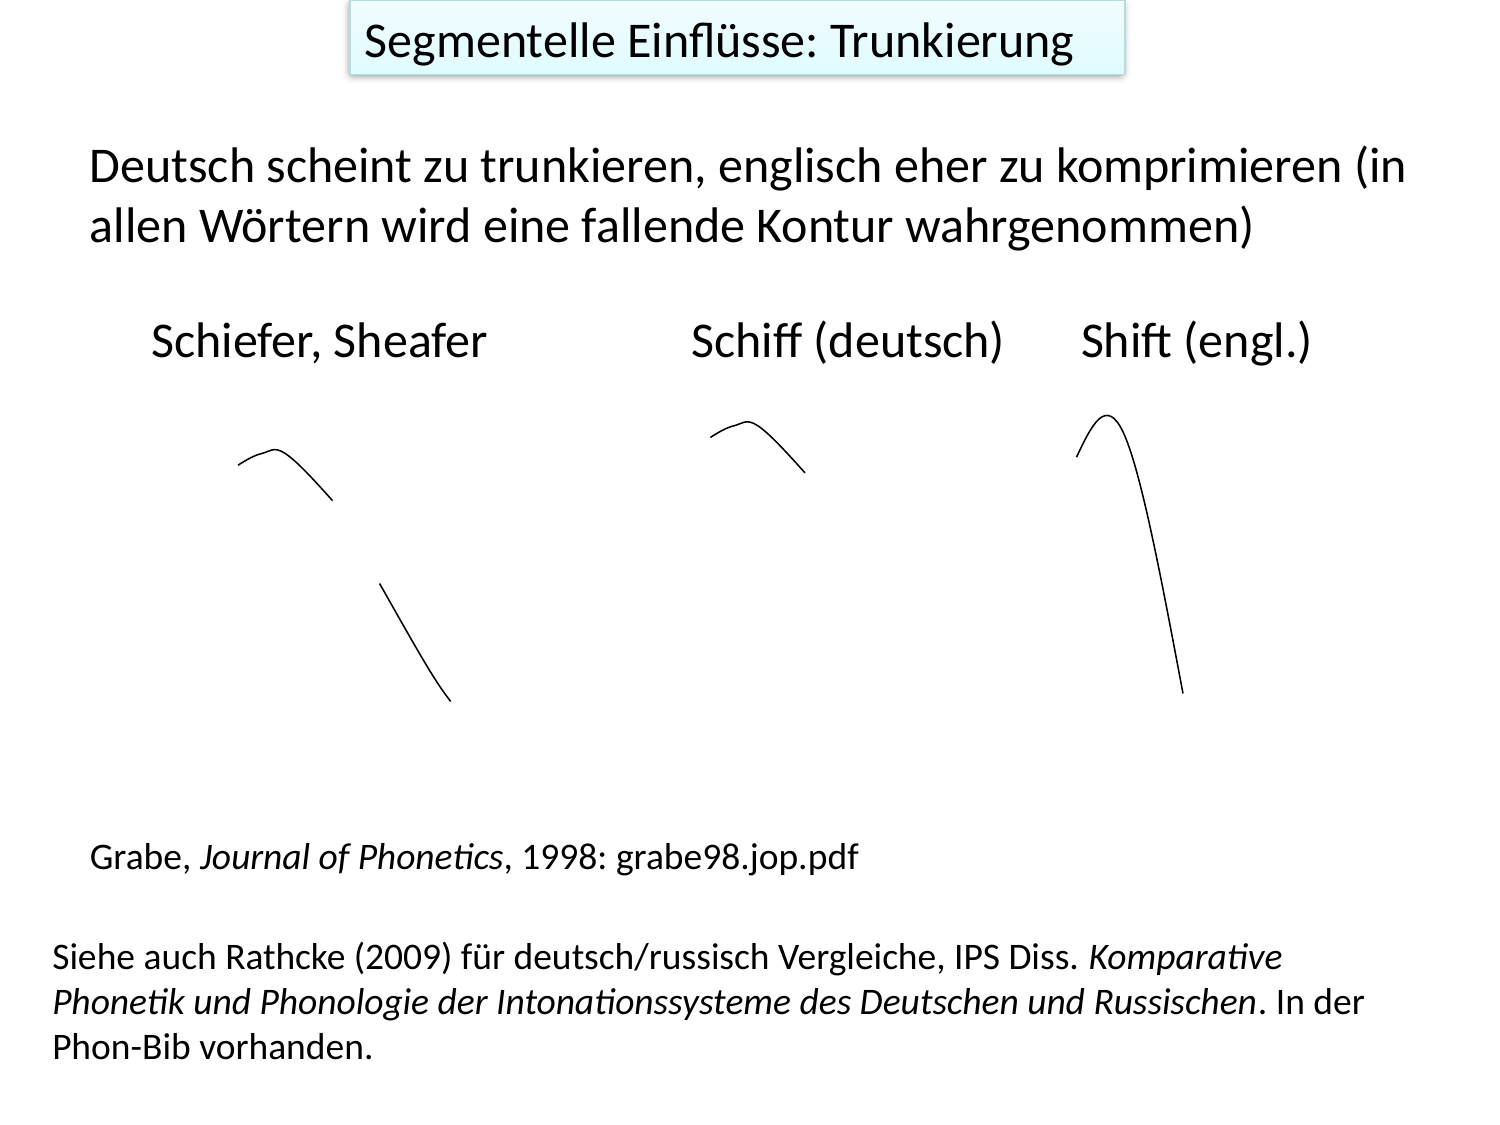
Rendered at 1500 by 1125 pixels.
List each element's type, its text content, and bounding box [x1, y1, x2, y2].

text_box Segmentelle Einflüsse: Trunkierung [349, 0, 1126, 75]
text_box Deutsch scheint zu trunkieren, englisch eher zu komprimieren (in allen Wörtern wird eine fallende Kontur wahrgenommen) [74, 124, 1425, 260]
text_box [37, 299, 1388, 1077]
